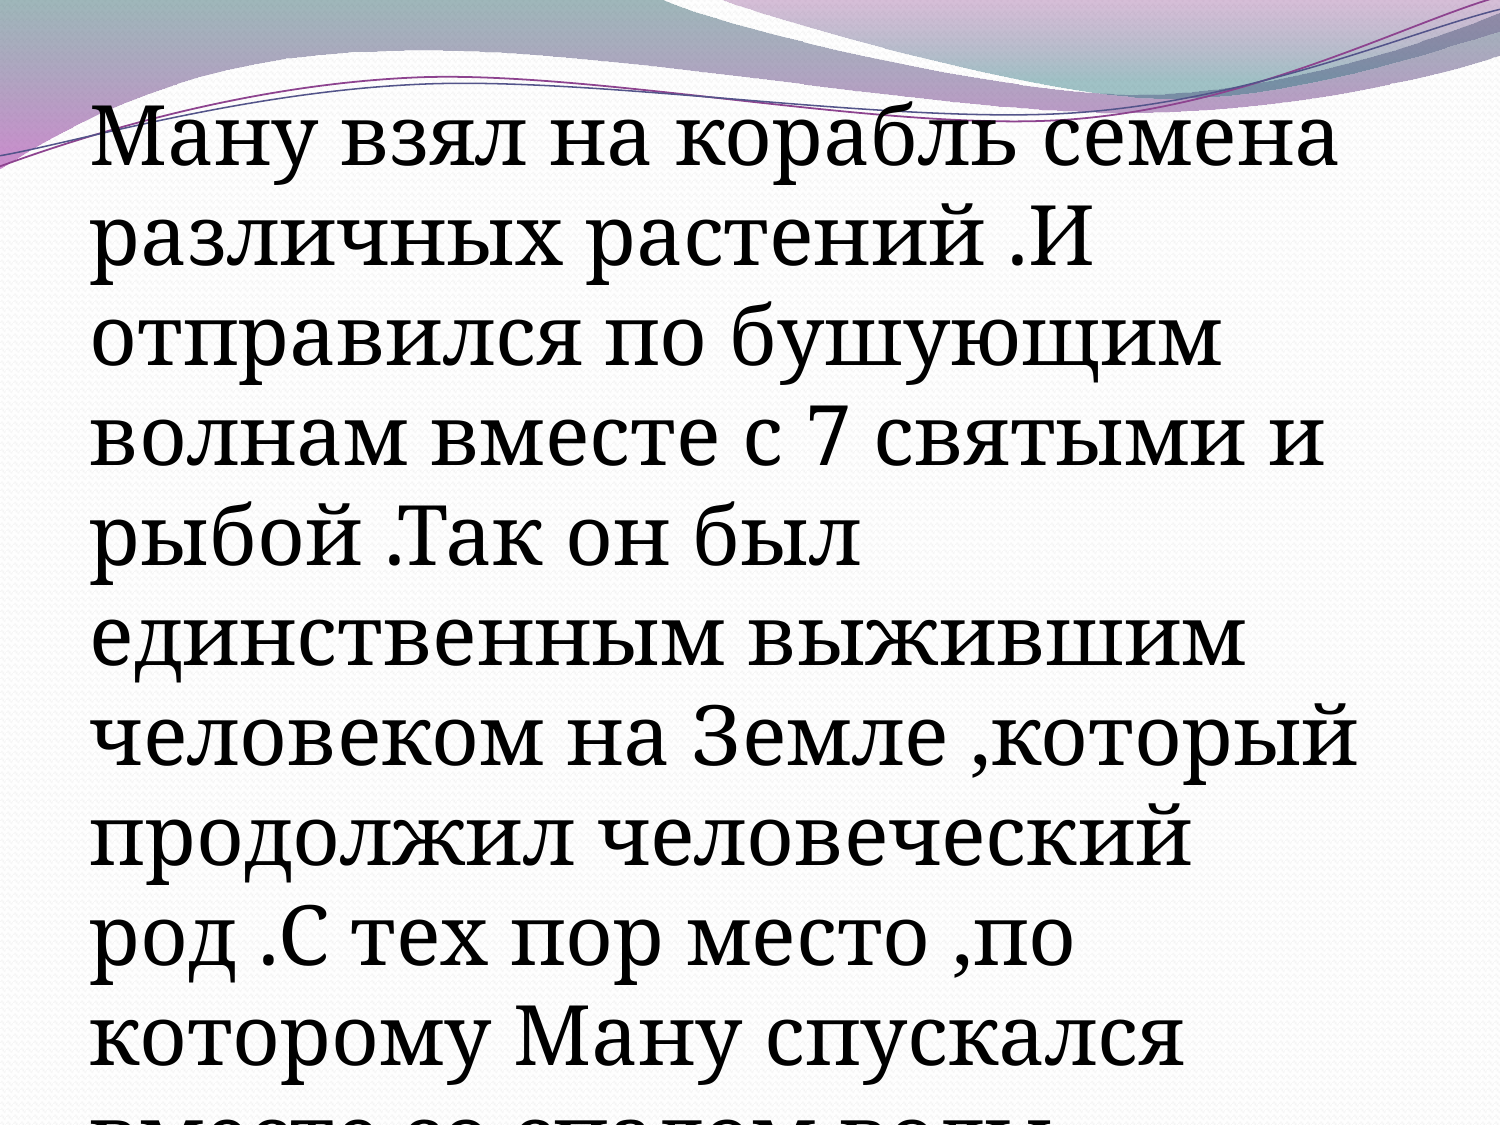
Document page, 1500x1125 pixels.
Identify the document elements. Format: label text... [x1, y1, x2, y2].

text_box Ману взял на корабль семена различных растений .И отправился по бушующим волнам вместе с 7 святыми и рыбой .Так он был единственным выжившим человеком на Земле ,который продолжил человеческий род .С тех пор место ,по которому Ману спускался вместе со спадом воды называется «Спуск Ману» [74, 74, 1425, 1125]
